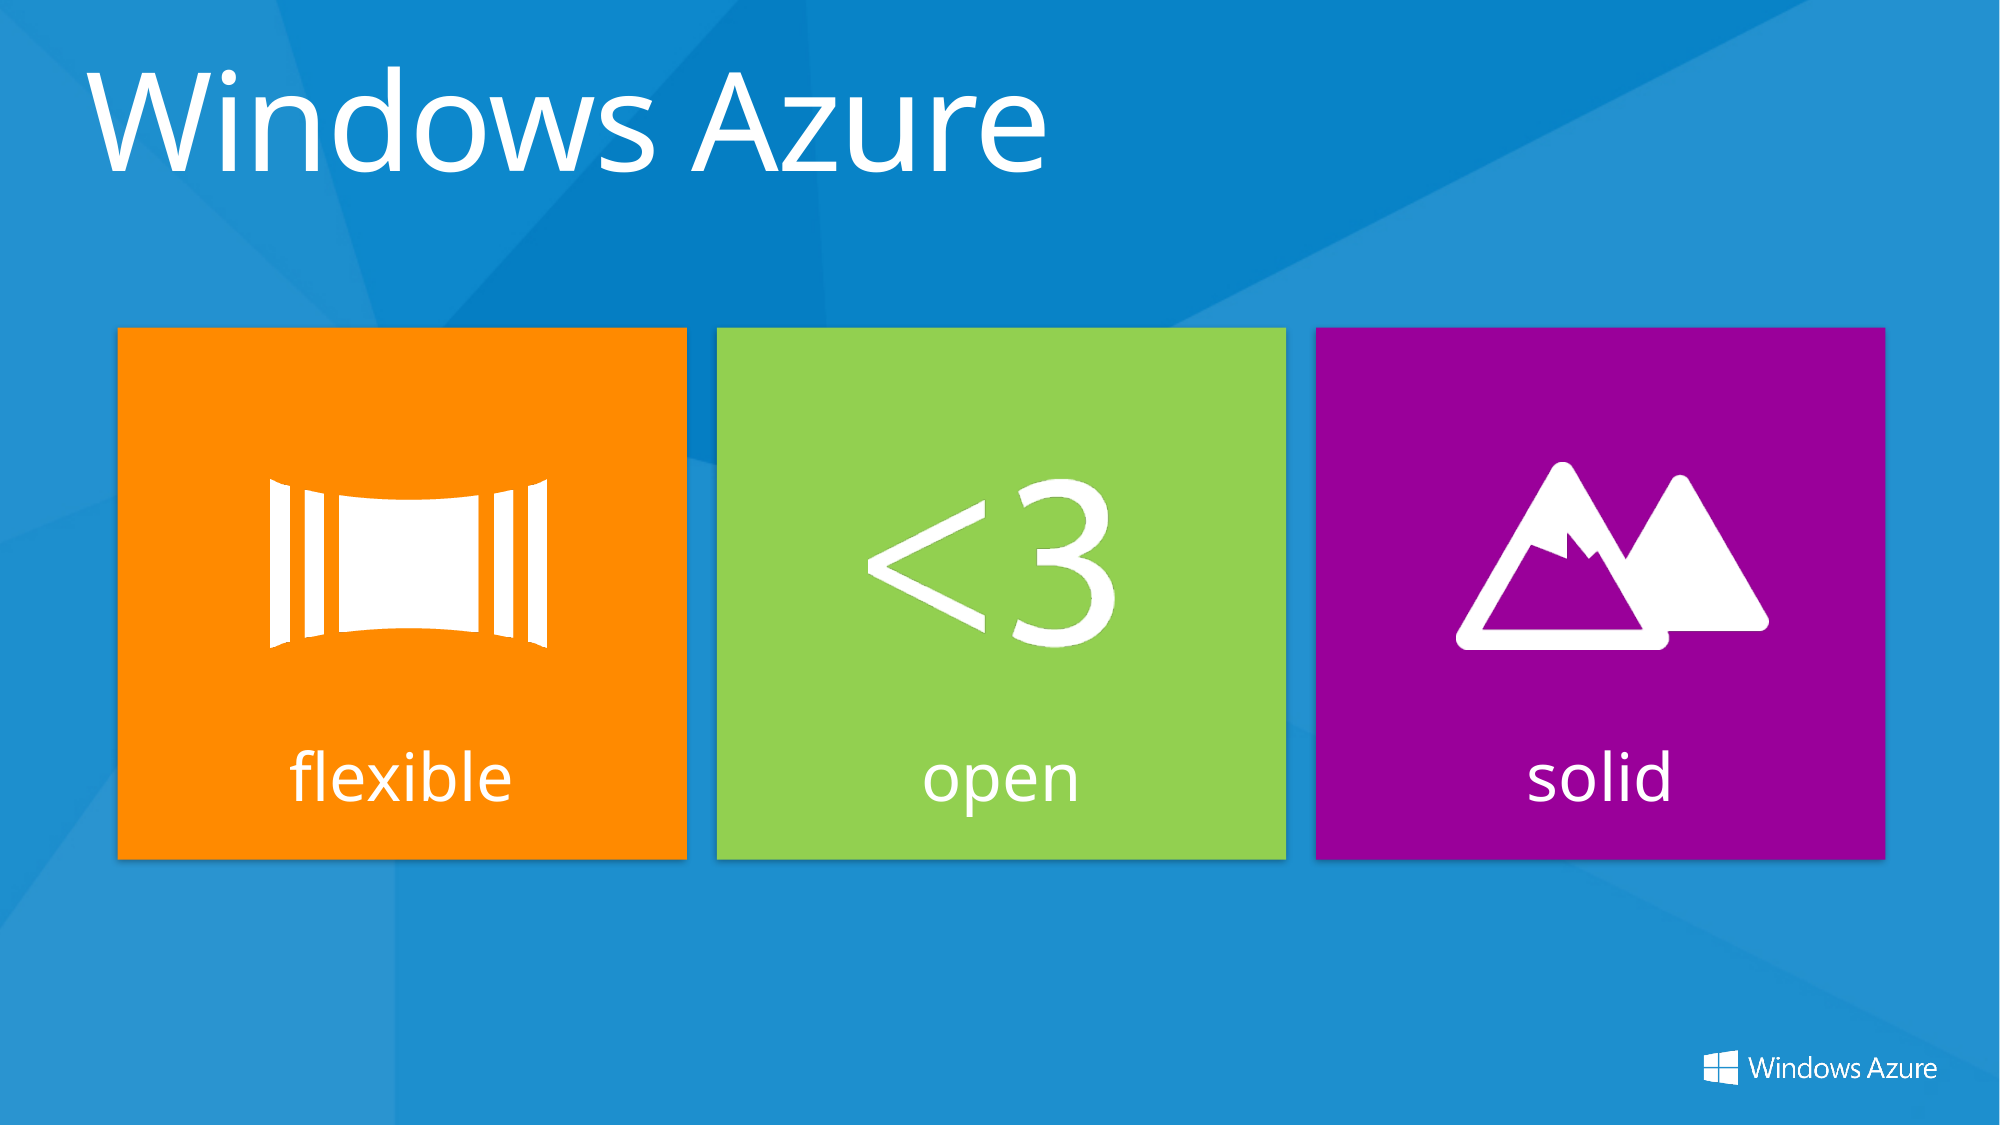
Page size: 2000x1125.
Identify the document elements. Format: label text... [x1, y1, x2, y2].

text_box Windows Azure [85, 66, 1914, 189]
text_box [117, 327, 688, 860]
picture [0, 0, 2000, 1125]
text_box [716, 327, 1287, 860]
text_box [1315, 327, 1886, 860]
